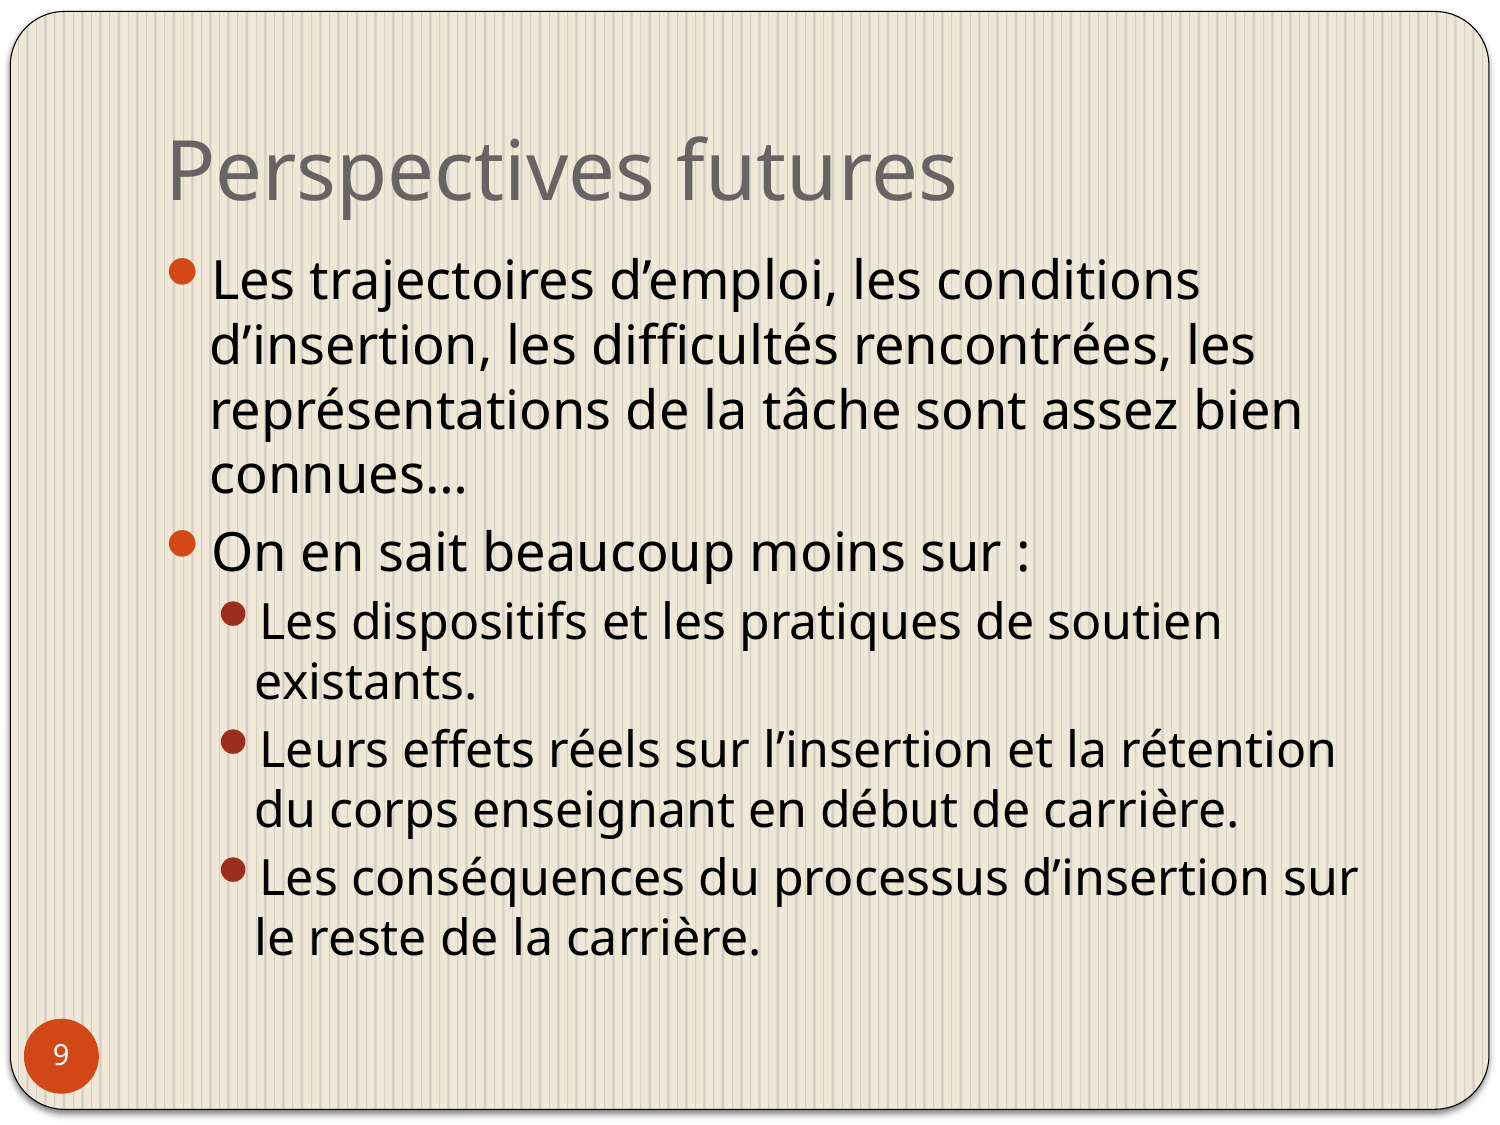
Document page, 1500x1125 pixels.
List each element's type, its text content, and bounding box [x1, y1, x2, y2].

slide_number 9 [23, 1018, 99, 1094]
list Les trajectoires d’emploi, les conditions d’insertion, les difficultés rencontrées, les représentations de la tâche sont assez bien connues… On en sait beaucoup moins sur : Les dispositifs et les pratiques de soutien existants. Leurs effets réels sur l’insertion et la rétention du corps enseignant en début de carrière. Les conséquences du processus d’insertion sur le reste de la carrière. [149, 237, 1426, 988]
title Perspectives futures [149, 44, 1426, 233]
